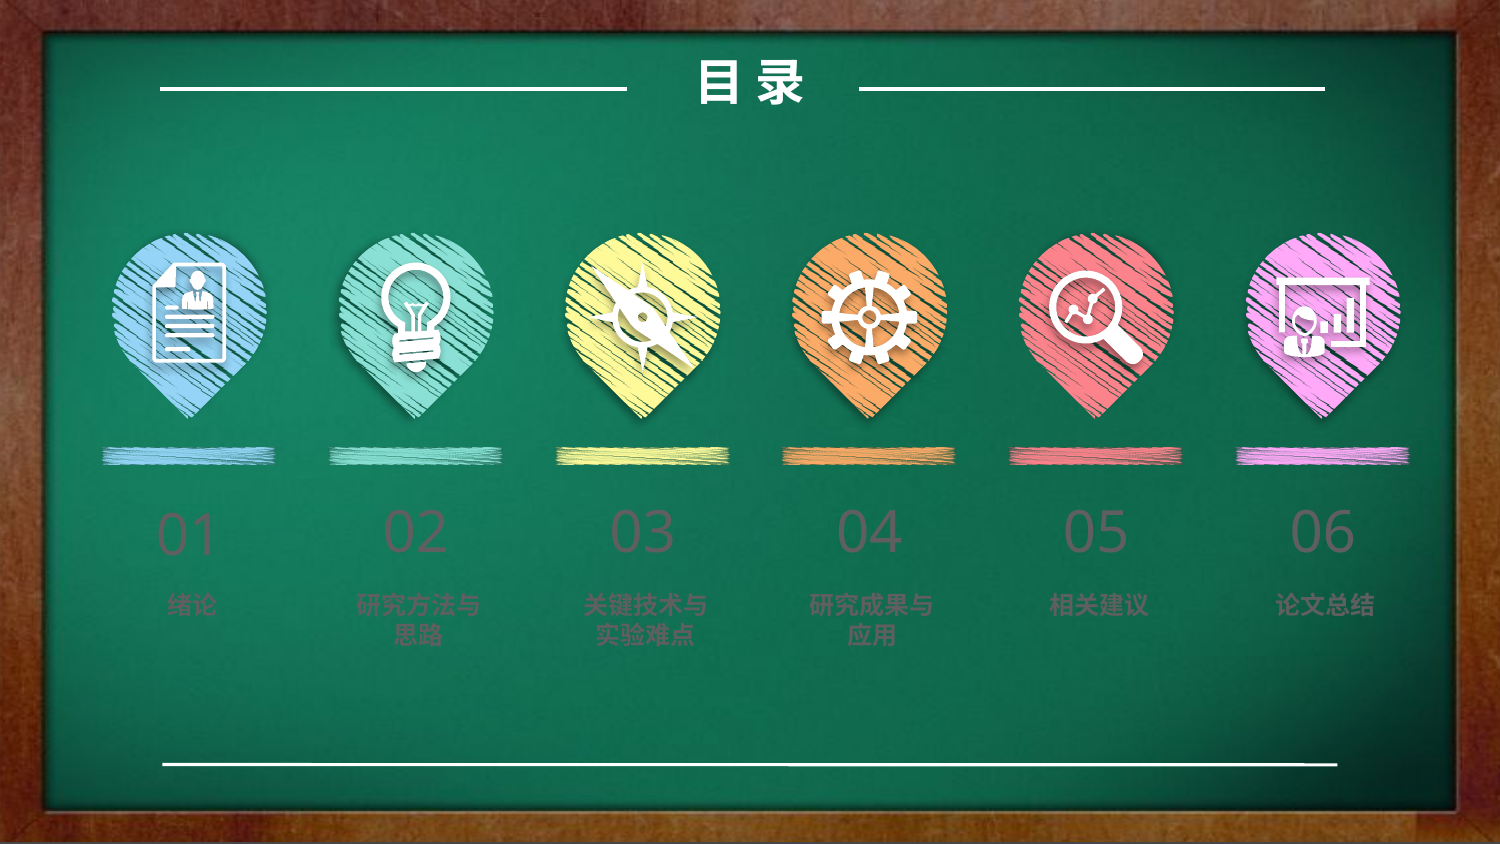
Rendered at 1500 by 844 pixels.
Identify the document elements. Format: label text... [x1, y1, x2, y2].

text_box 研究方法与思路 [333, 582, 505, 657]
text_box 05 [1036, 487, 1156, 572]
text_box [1245, 232, 1401, 421]
text_box [780, 446, 959, 466]
text_box 04 [810, 487, 929, 572]
text_box [99, 446, 279, 466]
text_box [791, 232, 948, 421]
text_box 研究成果与应用 [786, 582, 958, 657]
text_box 绪论 [106, 582, 278, 627]
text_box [337, 232, 494, 421]
picture [0, 0, 1500, 842]
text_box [564, 232, 721, 421]
text_box 论文总结 [1240, 582, 1412, 627]
text_box 02 [356, 487, 475, 572]
text_box 相关建议 [1013, 582, 1185, 627]
text_box 06 [1263, 487, 1382, 572]
text_box 01 [130, 489, 249, 575]
text_box [1007, 446, 1186, 466]
text_box 03 [583, 487, 702, 572]
title 目 录 [617, 49, 882, 117]
text_box 关键技术与实验难点 [559, 582, 732, 657]
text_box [1018, 232, 1174, 421]
text_box [326, 446, 505, 466]
text_box [1233, 446, 1412, 466]
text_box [111, 232, 267, 421]
text_box [553, 446, 732, 466]
